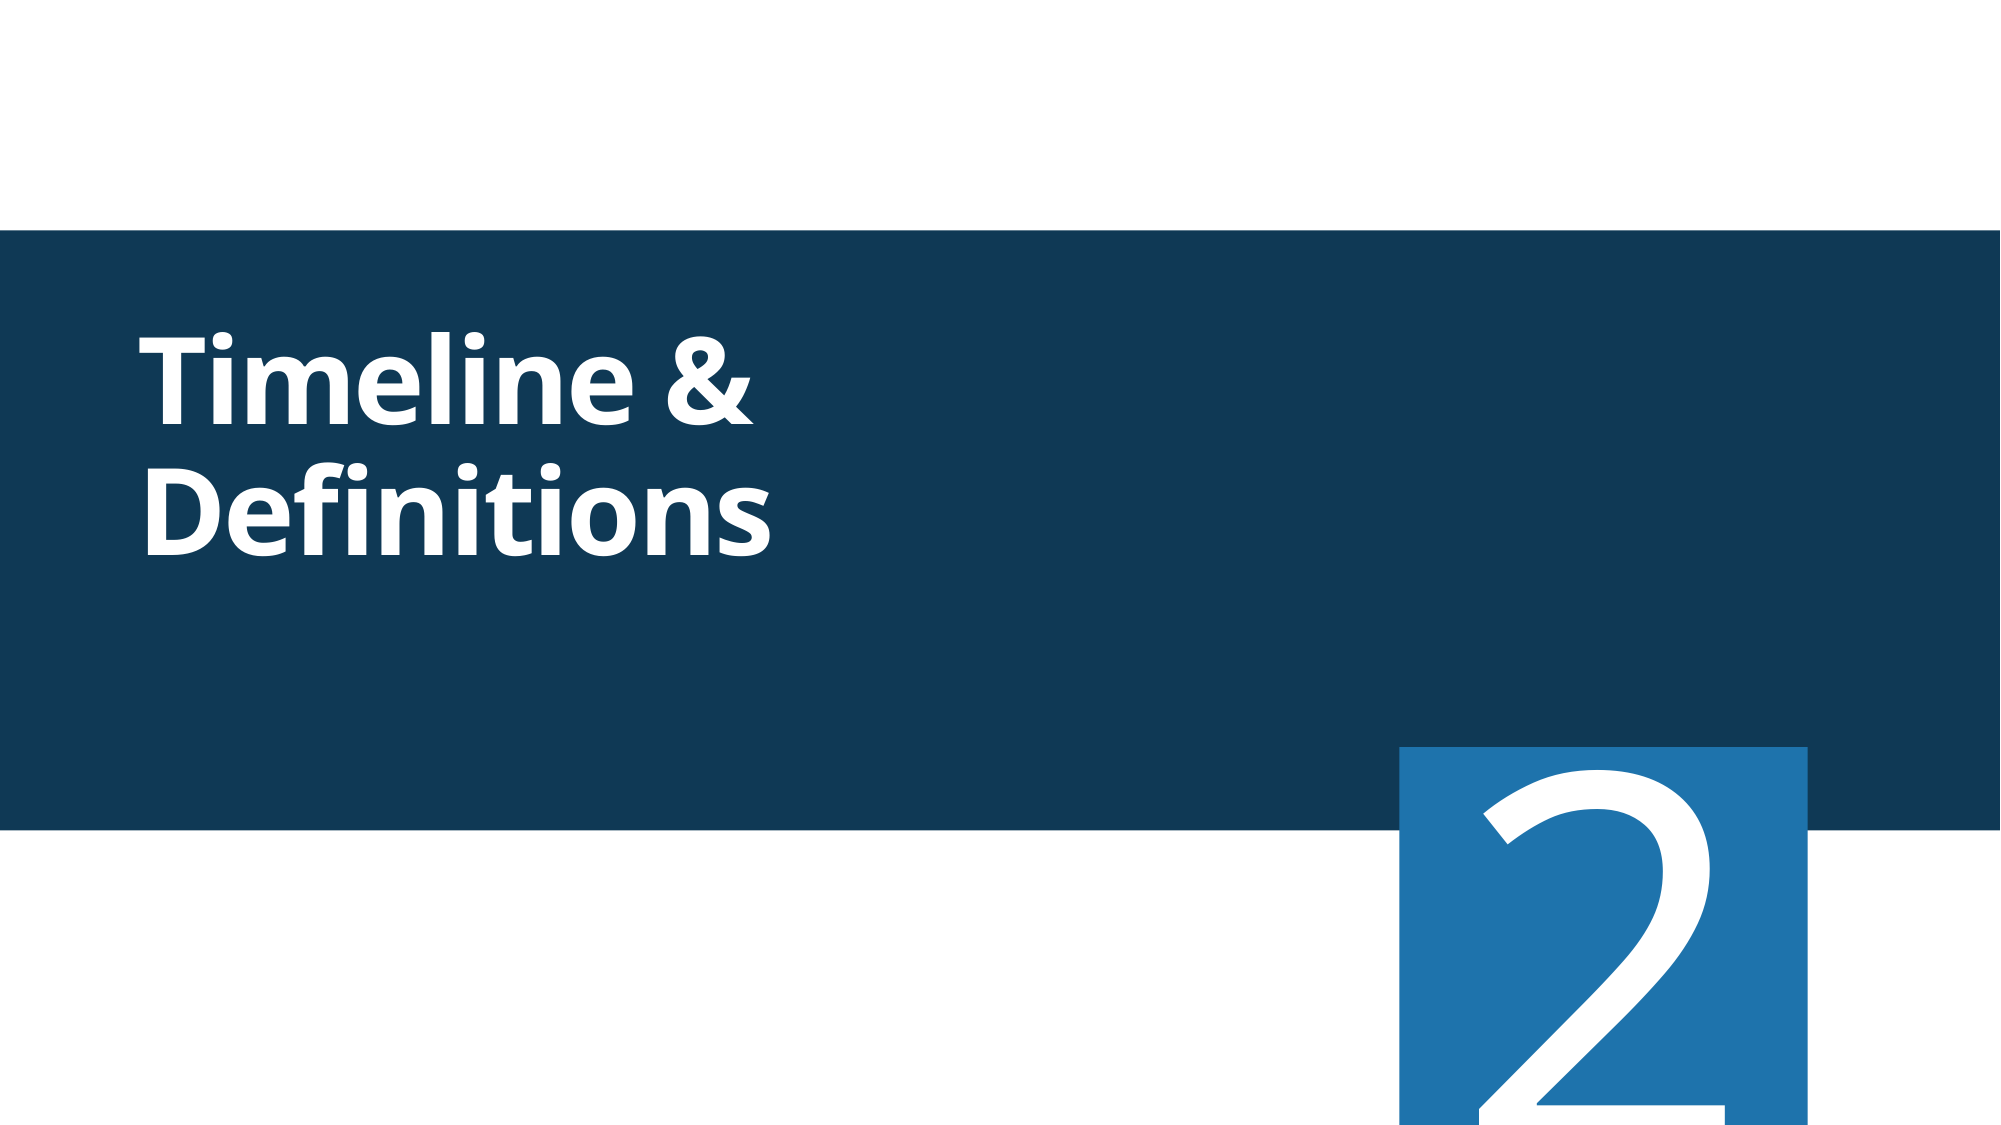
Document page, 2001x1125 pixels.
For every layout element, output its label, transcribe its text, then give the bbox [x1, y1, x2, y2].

title Timeline & Definitions [137, 312, 1431, 591]
list 2 [1399, 747, 1808, 1125]
